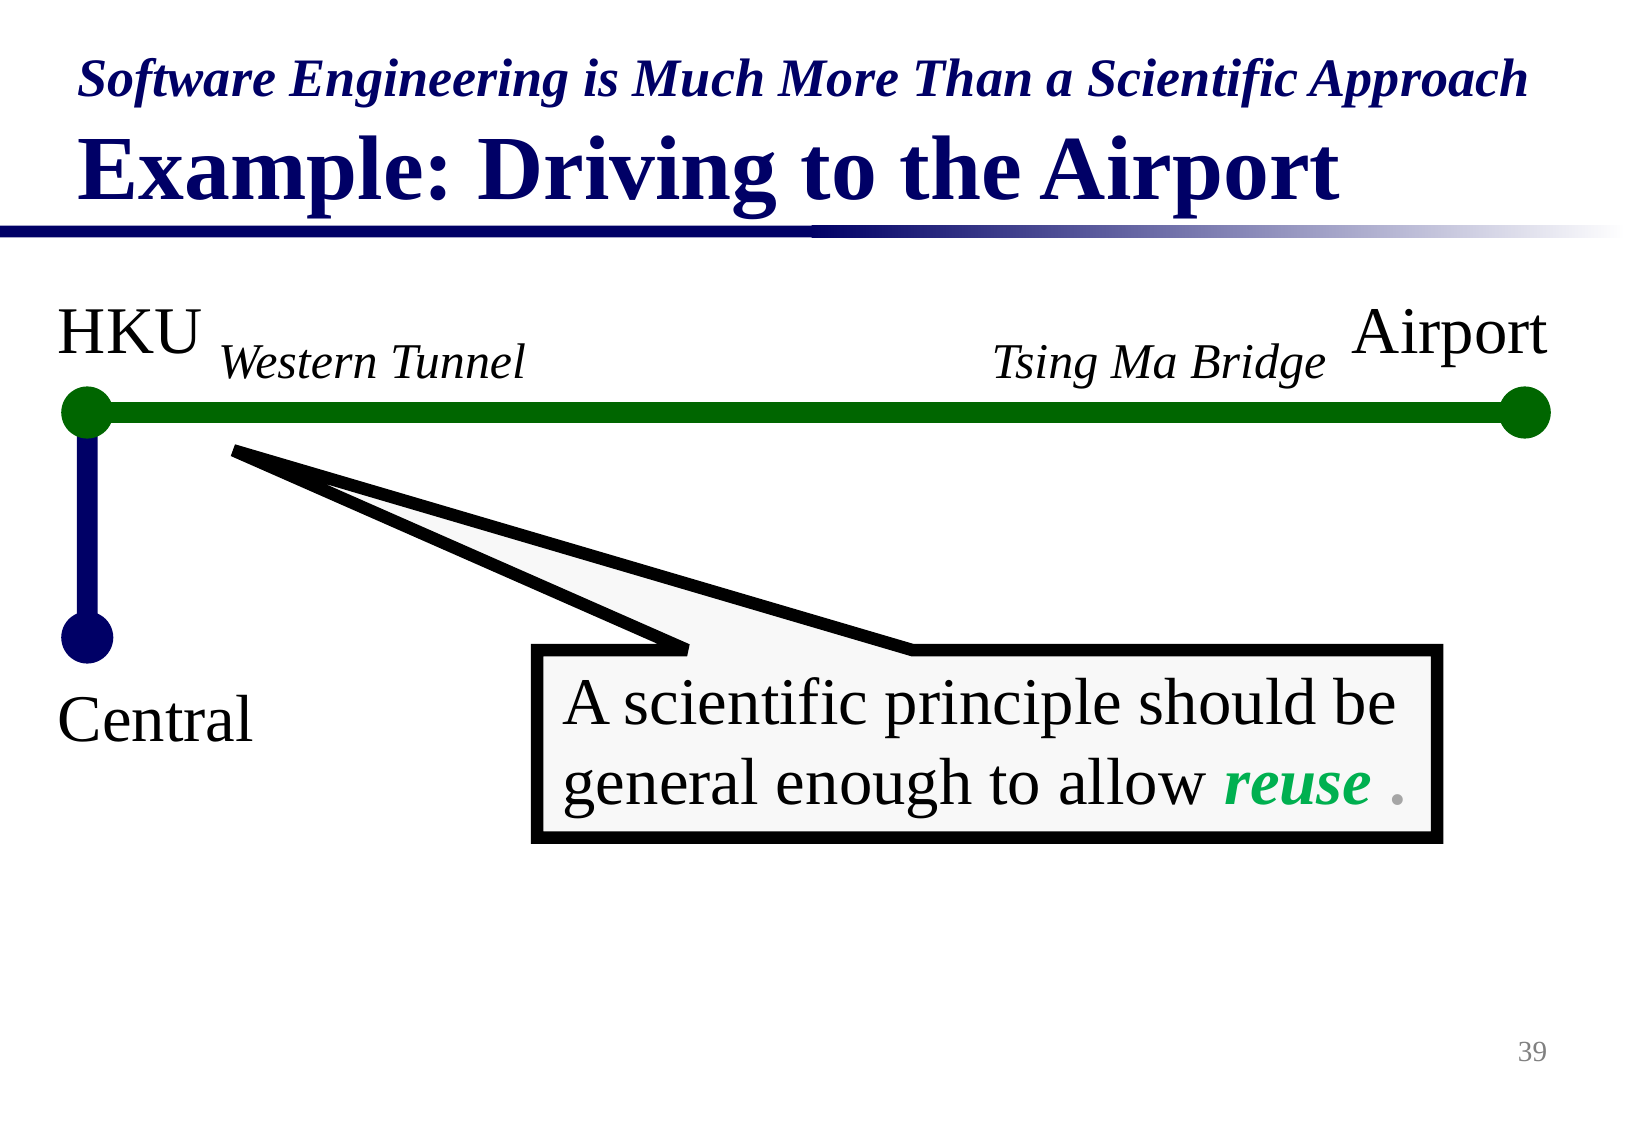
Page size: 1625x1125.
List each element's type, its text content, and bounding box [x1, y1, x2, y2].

slide_number 39 [1223, 1012, 1563, 1088]
text_box [62, 387, 113, 438]
text_box A scientific principle should be general enough to allow reuse . [233, 450, 1438, 838]
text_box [1336, 279, 1564, 438]
text_box Tsing Ma Bridge [976, 321, 1331, 396]
text_box Western Tunnel [203, 321, 542, 396]
title Software Engineering is Much More Than a Scientific Approach Example: Driving to the Airport [62, 43, 1563, 226]
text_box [42, 612, 270, 763]
text_box HKU [43, 279, 218, 375]
